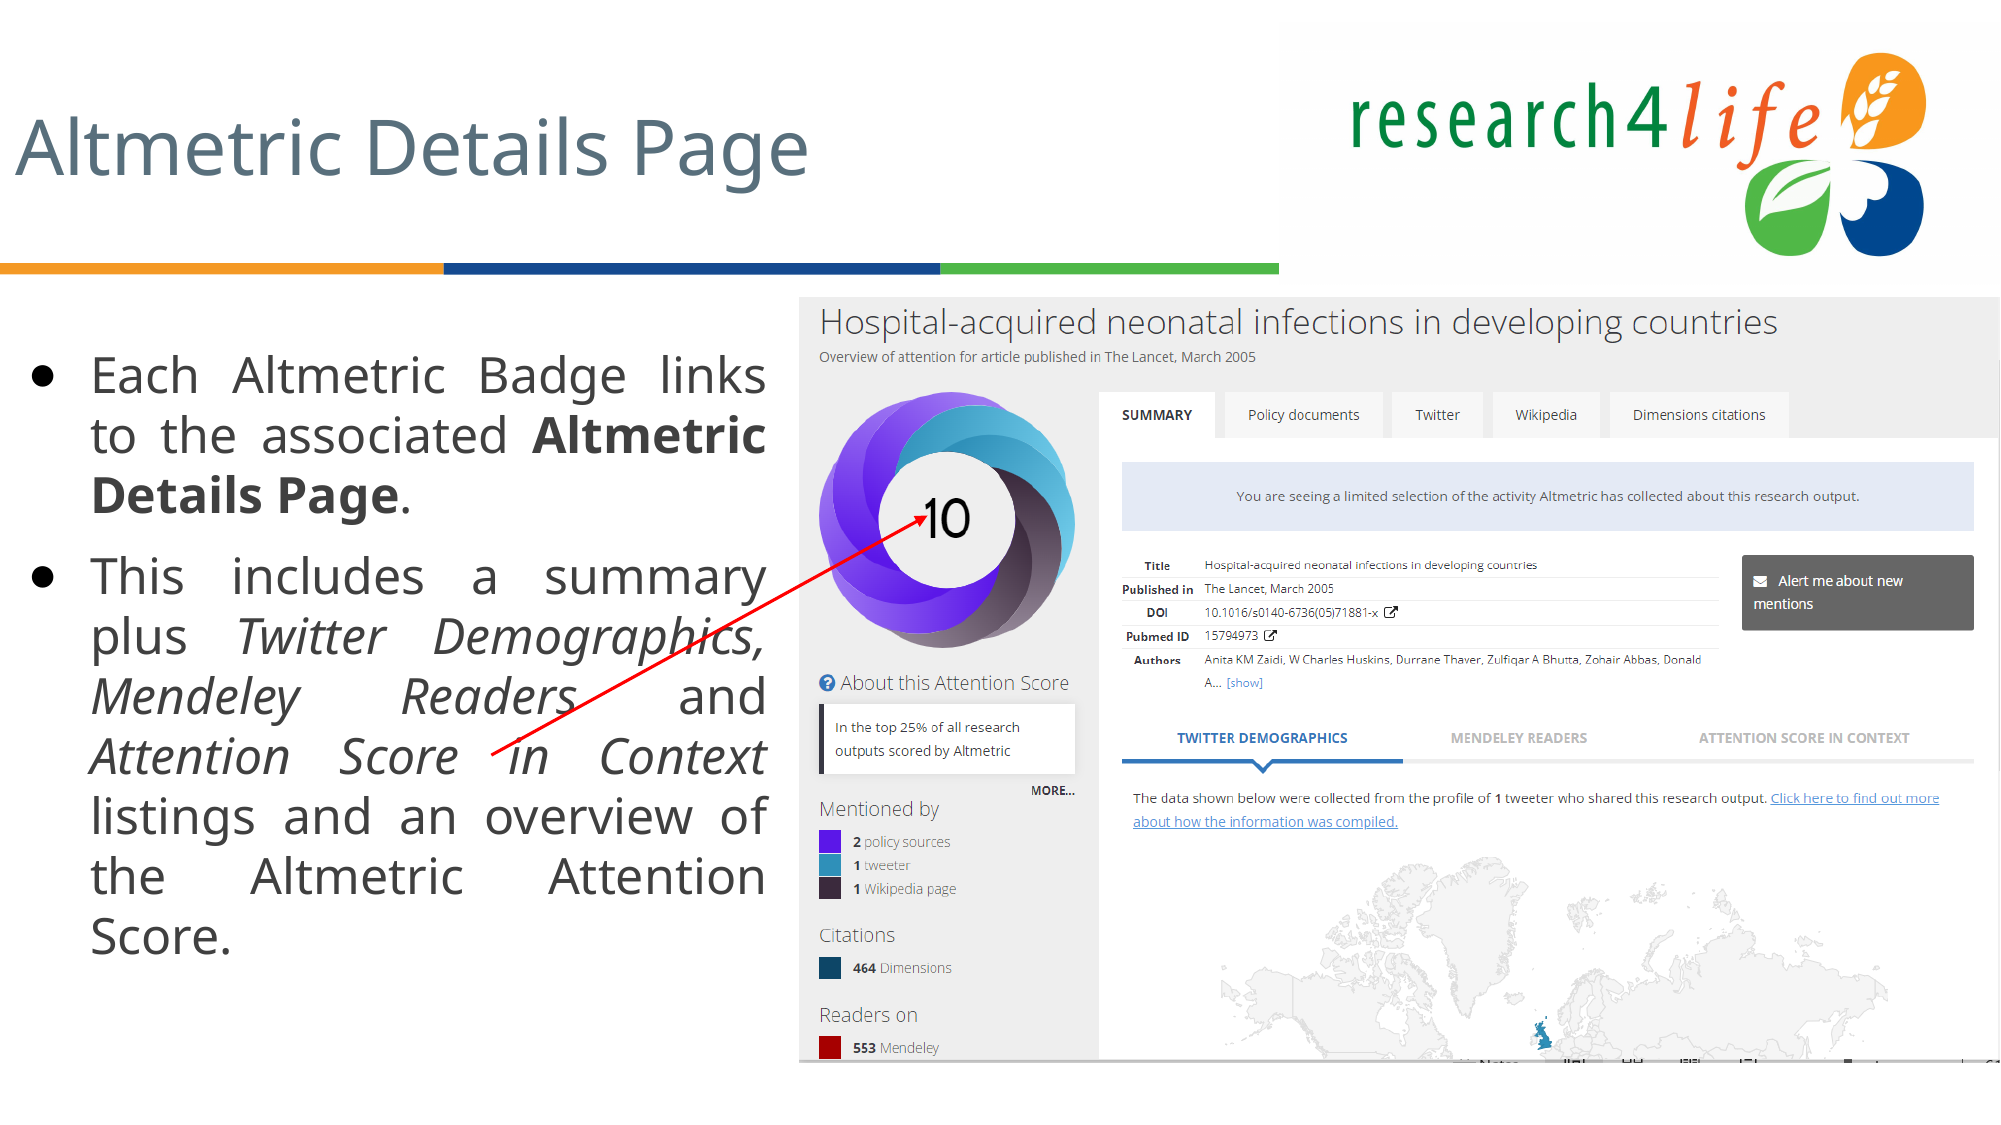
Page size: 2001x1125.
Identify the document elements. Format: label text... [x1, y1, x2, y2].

picture [799, 297, 2000, 1064]
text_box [491, 515, 928, 756]
text_box Each Altmetric Badge links to the associated Altmetric Details Page. This includes a summary plus Twitter Demographics, Mendeley Readers and Attention Score in Context listings and an overview of the Altmetric Attention Score. [0, 335, 783, 1028]
title Altmetric Details Page [0, 62, 1578, 240]
picture [1279, 22, 2000, 285]
